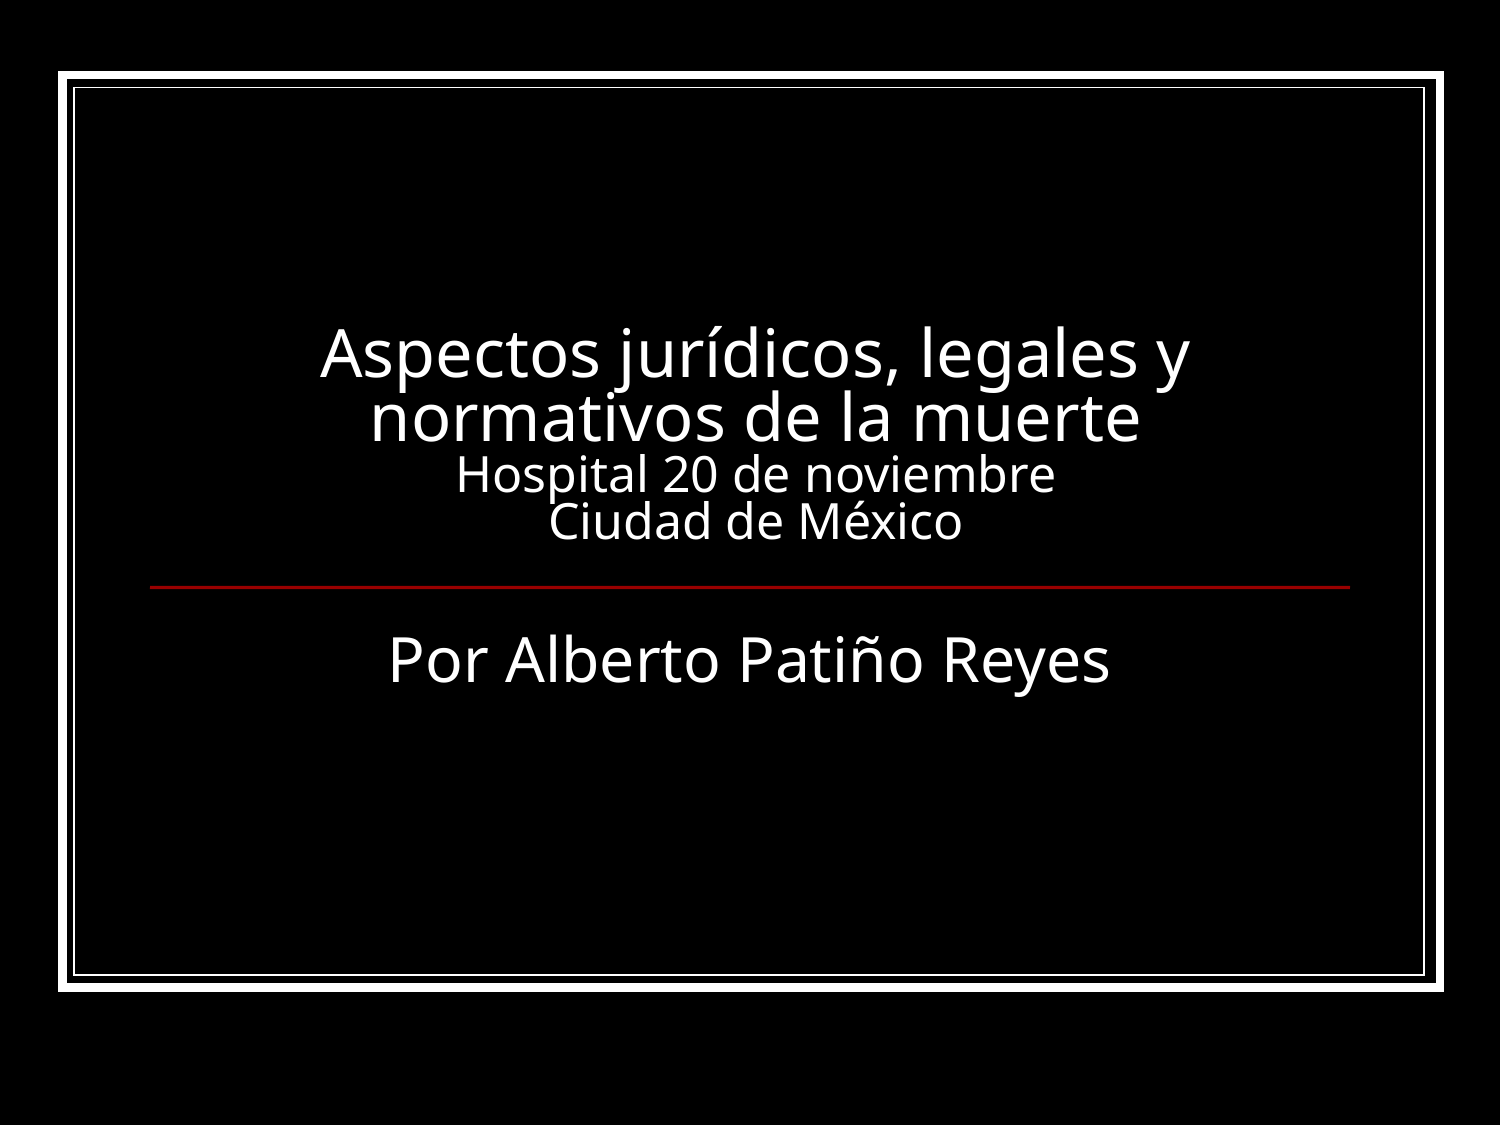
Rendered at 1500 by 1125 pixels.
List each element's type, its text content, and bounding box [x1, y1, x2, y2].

subtitle Por Alberto Patiño Reyes [224, 612, 1276, 920]
title Aspectos jurídicos, legales y normativos de la muerte Hospital 20 de noviembre Ciudad de México [199, 137, 1313, 558]
